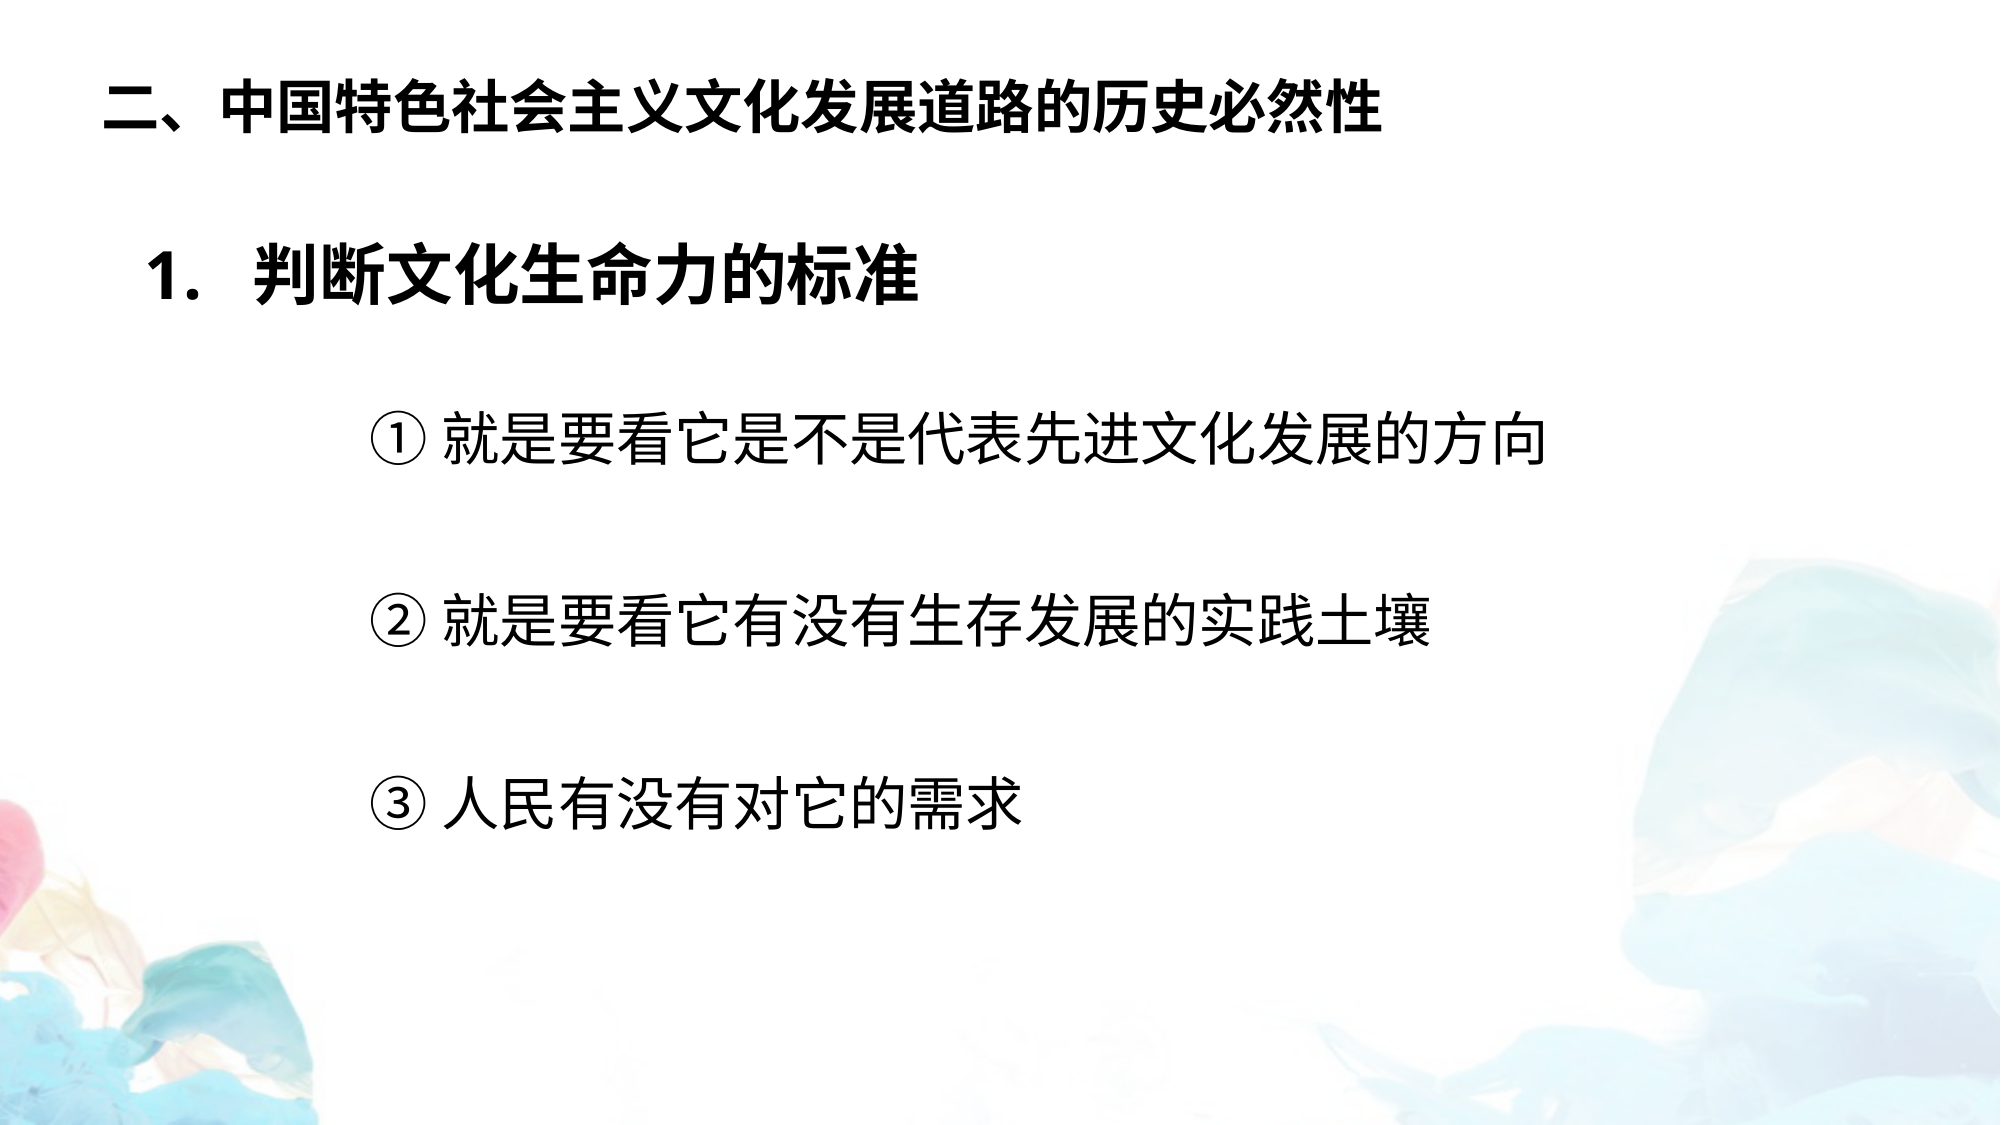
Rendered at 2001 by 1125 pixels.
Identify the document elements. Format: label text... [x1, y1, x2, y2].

text_box ②就是要看它有没有生存发展的实践土壤 [354, 556, 1613, 662]
text_box ①就是要看它是不是代表先进文化发展的方向 [354, 373, 1613, 480]
text_box 二、中国特色社会主义文化发展道路的历史必然性 [87, 63, 1541, 148]
text_box ③人民有没有对它的需求 [354, 738, 1613, 844]
text_box 1. 判断文化生命力的标准 [130, 225, 1741, 321]
